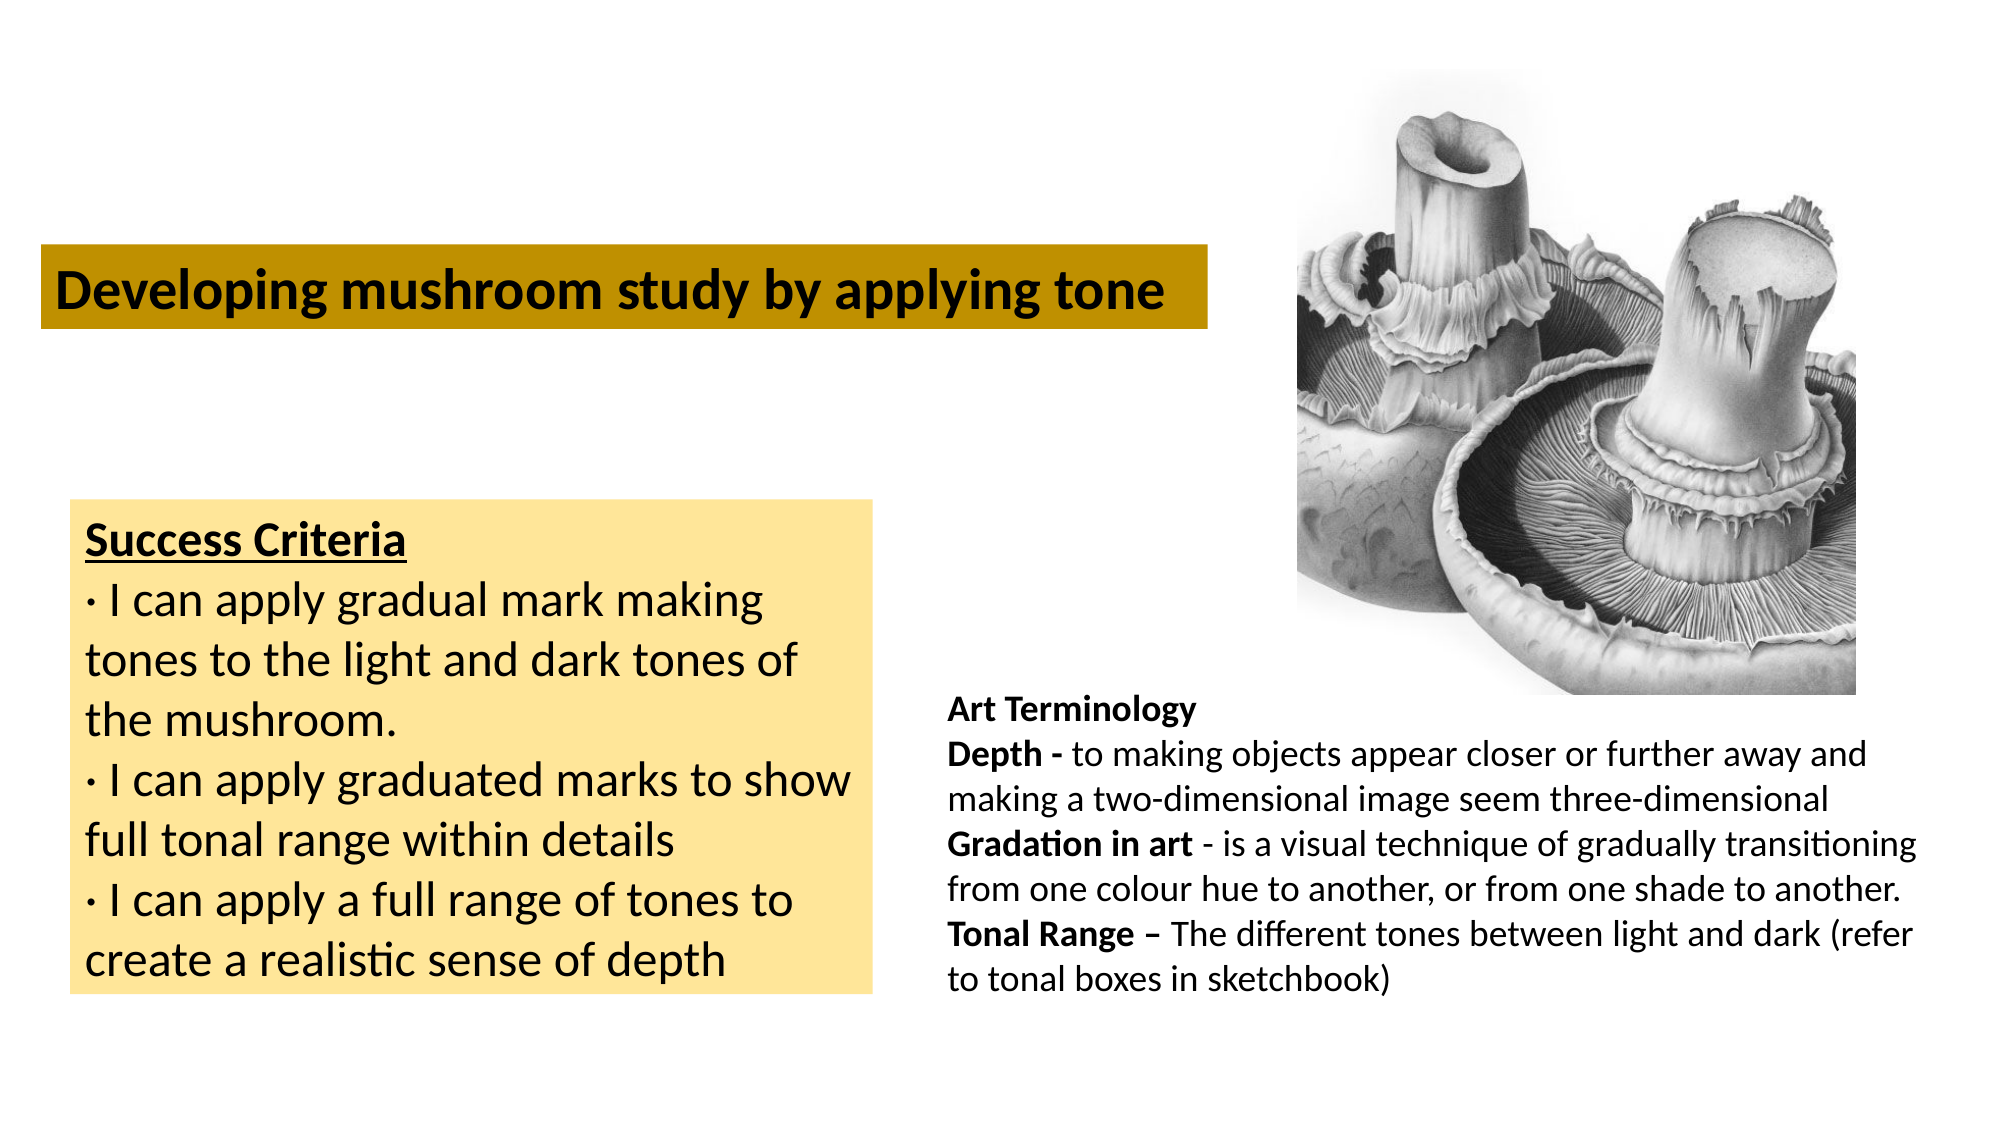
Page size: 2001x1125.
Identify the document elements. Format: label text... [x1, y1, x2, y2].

text_box Success Criteria · I can apply gradual mark making tones to the light and dark tones of the mushroom. · I can apply graduated marks to show full tonal range within details · I can apply a full range of tones to create a realistic sense of depth [70, 499, 873, 995]
text_box Developing mushroom study by applying tone [41, 244, 1208, 329]
text_box Art Terminology Depth - to making objects appear closer or further away and making a two-dimensional image seem three-dimensional Gradation in art - is a visual technique of gradually transitioning from one colour hue to another, or from one shade to another. Tonal Range – The different tones between light and dark (refer to tonal boxes in sketchbook) [932, 677, 1968, 1007]
picture [1297, 69, 1856, 695]
